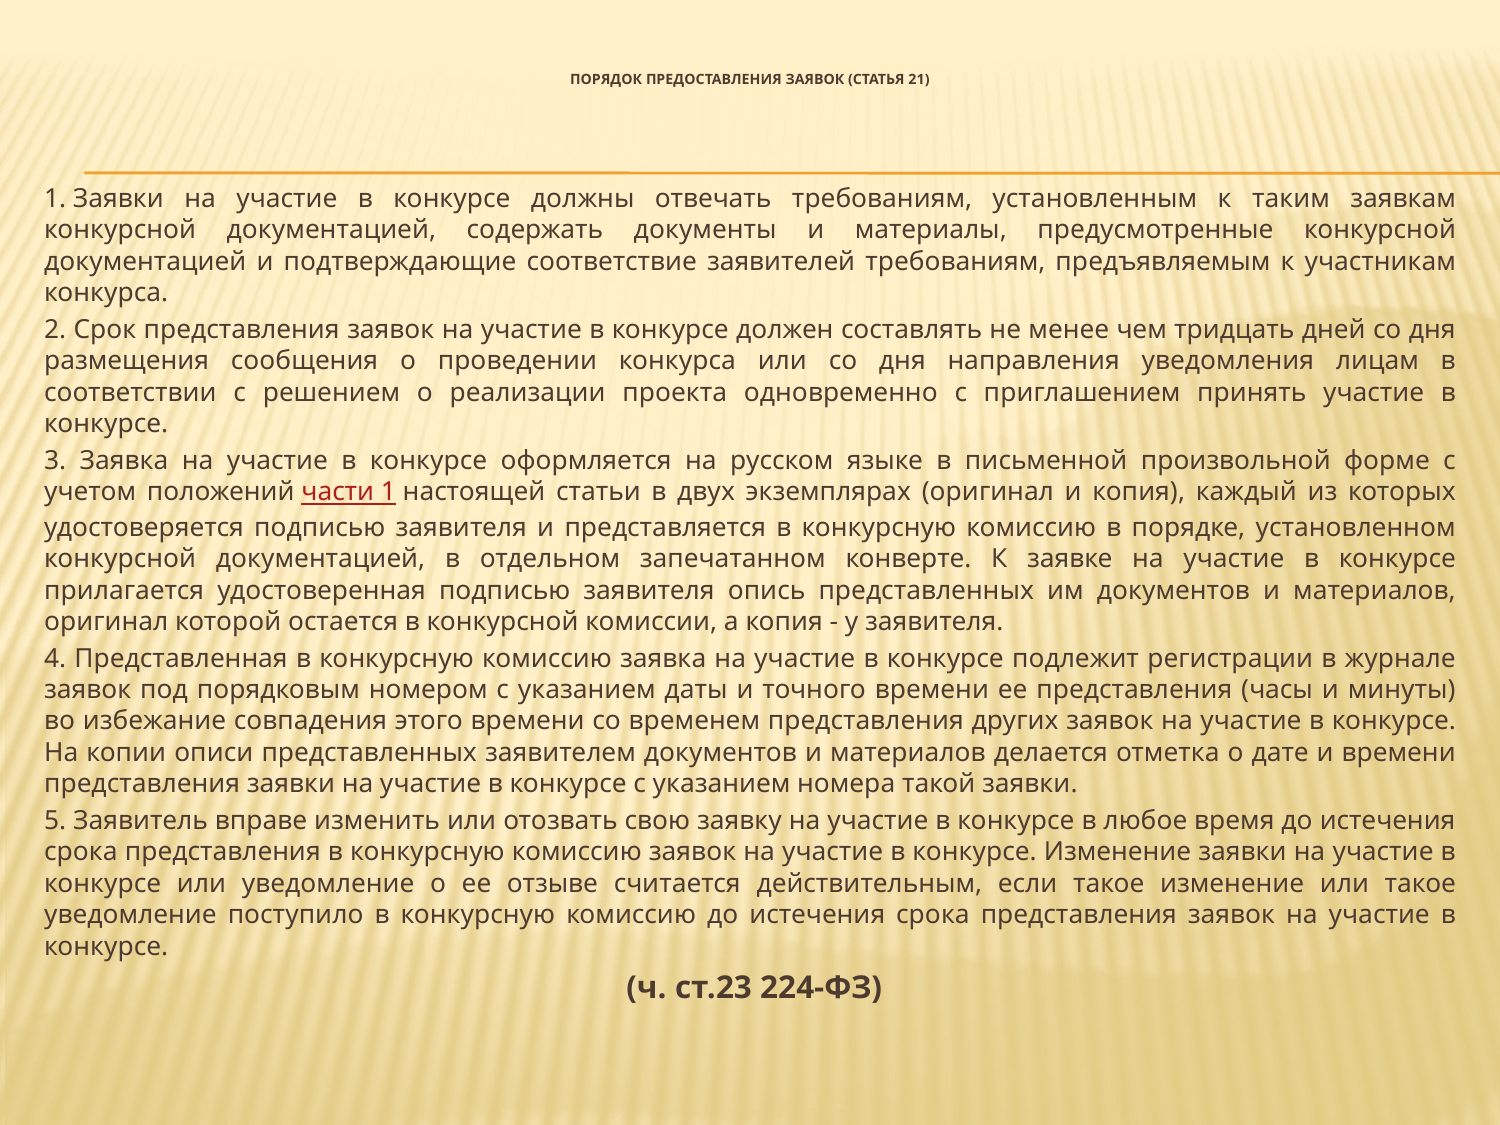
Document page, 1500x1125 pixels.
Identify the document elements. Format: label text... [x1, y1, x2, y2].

list 1. Заявки на участие в конкурсе должны отвечать требованиям, установленным к таким заявкам конкурсной документацией, содержать документы и материалы, предусмотренные конкурсной документацией и подтверждающие соответствие заявителей требованиям, предъявляемым к участникам конкурса. 2. Срок представления заявок на участие в конкурсе должен составлять не менее чем тридцать дней со дня размещения сообщения о проведении конкурса или со дня направления уведомления лицам в соответствии с решением о реализации проекта одновременно с приглашением принять участие в конкурсе. 3. Заявка на участие в конкурсе оформляется на русском языке в письменной произвольной форме с учетом положений части 1 настоящей статьи в двух экземплярах (оригинал и копия), каждый из которых удостоверяется подписью заявителя и представляется в конкурсную комиссию в порядке, установленном конкурсной документацией, в отдельном запечатанном конверте. К заявке на участие в конкурсе прилагается удостоверенная подписью заявителя опись представленных им документов и материалов, оригинал которой остается в конкурсной комиссии, а копия - у заявителя. 4. Представленная в конкурсную комиссию заявка на участие в конкурсе подлежит регистрации в журнале заявок под порядковым номером с указанием даты и точного времени ее представления (часы и минуты) во избежание совпадения этого времени со временем представления других заявок на участие в конкурсе. На копии описи представленных заявителем документов и материалов делается отметка о дате и времени представления заявки на участие в конкурсе с указанием номера такой заявки. 5. Заявитель вправе изменить или отозвать свою заявку на участие в конкурсе в любое время до истечения срока представления в конкурсную комиссию заявок на участие в конкурсе. Изменение заявки на участие в конкурсе или уведомление о ее отзыве считается действительным, если такое изменение или такое уведомление поступило в конкурсную комиссию до истечения срока представления заявок на участие в конкурсе. (ч. ст.23 224-ФЗ) [29, 137, 1471, 1047]
title Порядок предоставления заявок (Статья 21) [75, 45, 1425, 114]
